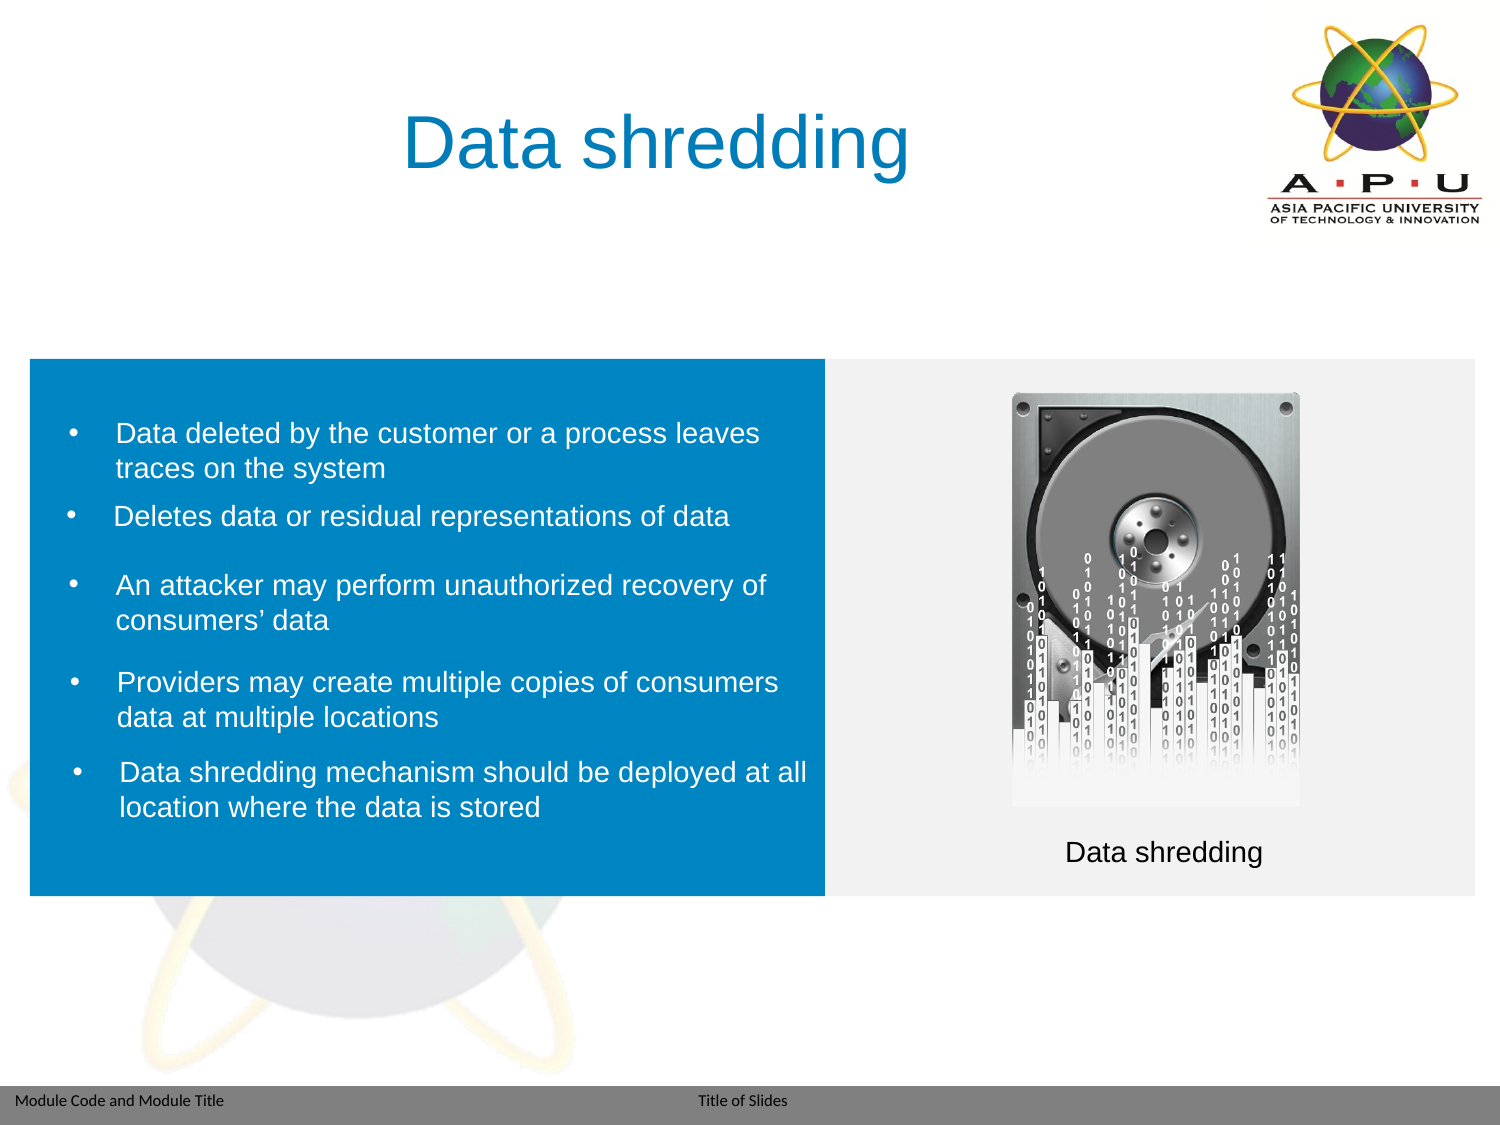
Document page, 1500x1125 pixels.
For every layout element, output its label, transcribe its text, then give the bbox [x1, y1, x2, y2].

title Data shredding [79, 45, 1235, 233]
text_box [29, 358, 826, 897]
picture [1011, 392, 1300, 808]
text_box Data shredding [1050, 825, 1279, 876]
picture [1251, 0, 1500, 249]
text_box [826, 358, 1475, 897]
